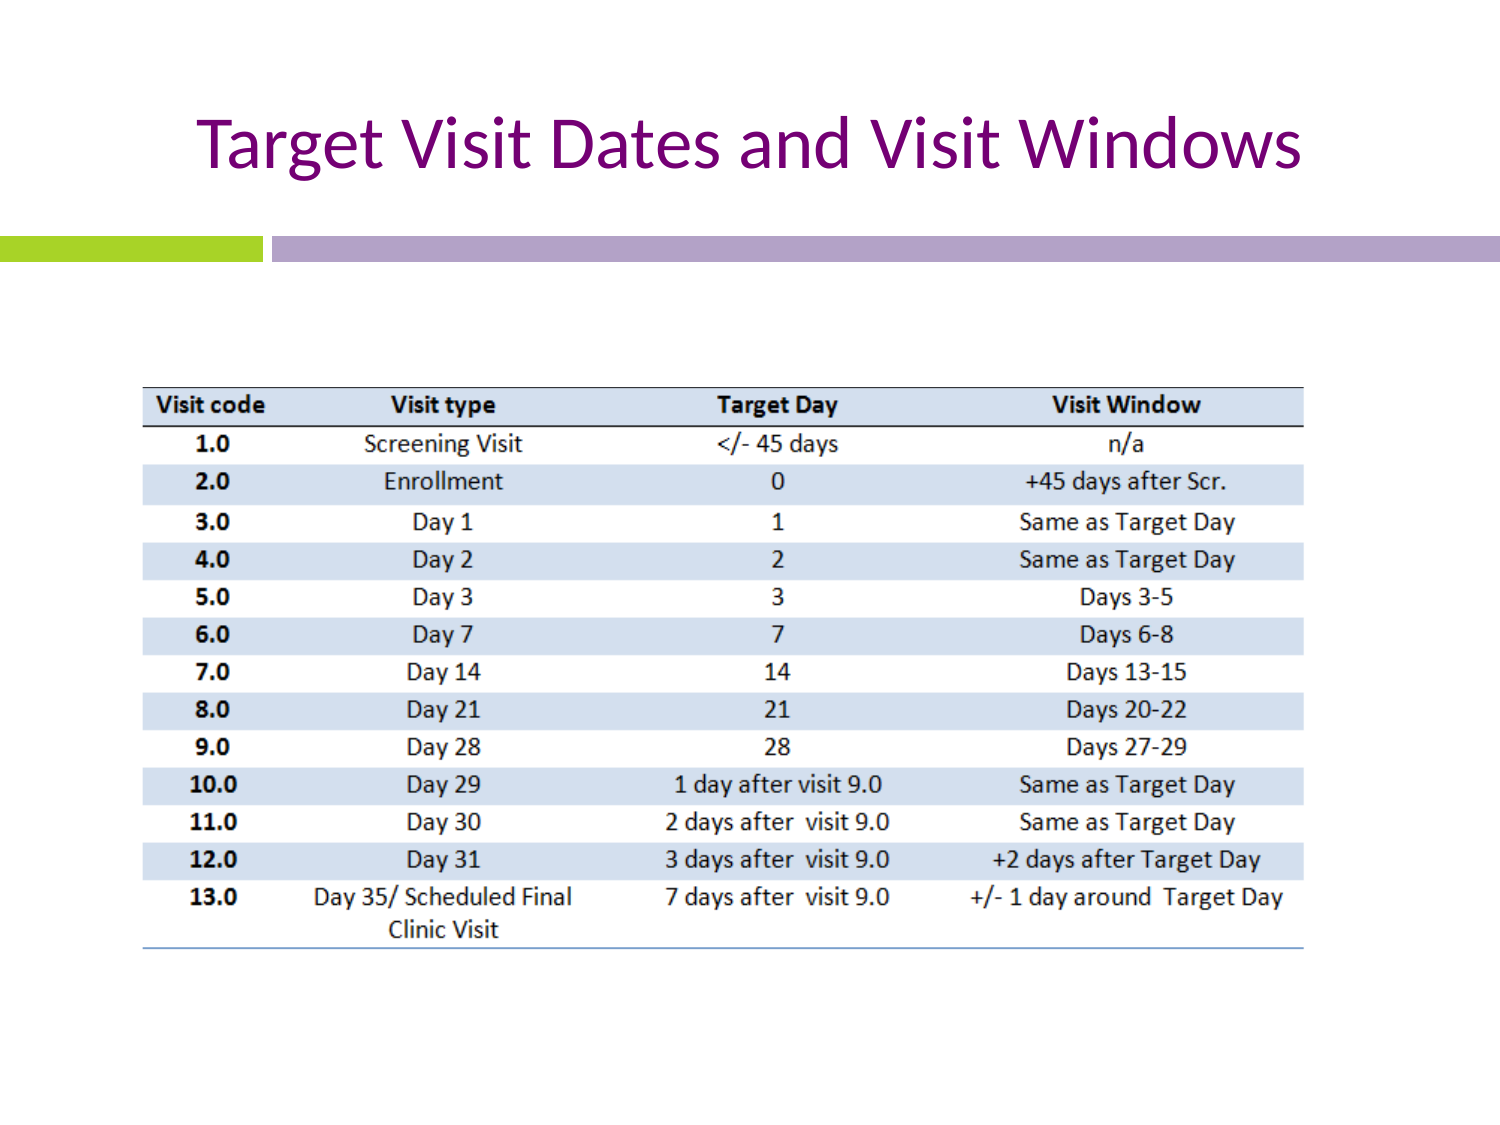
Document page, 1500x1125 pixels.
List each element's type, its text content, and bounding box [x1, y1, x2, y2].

picture [0, 236, 1500, 262]
picture [140, 387, 1313, 957]
title Target Visit Dates and Visit Windows [75, 45, 1425, 233]
